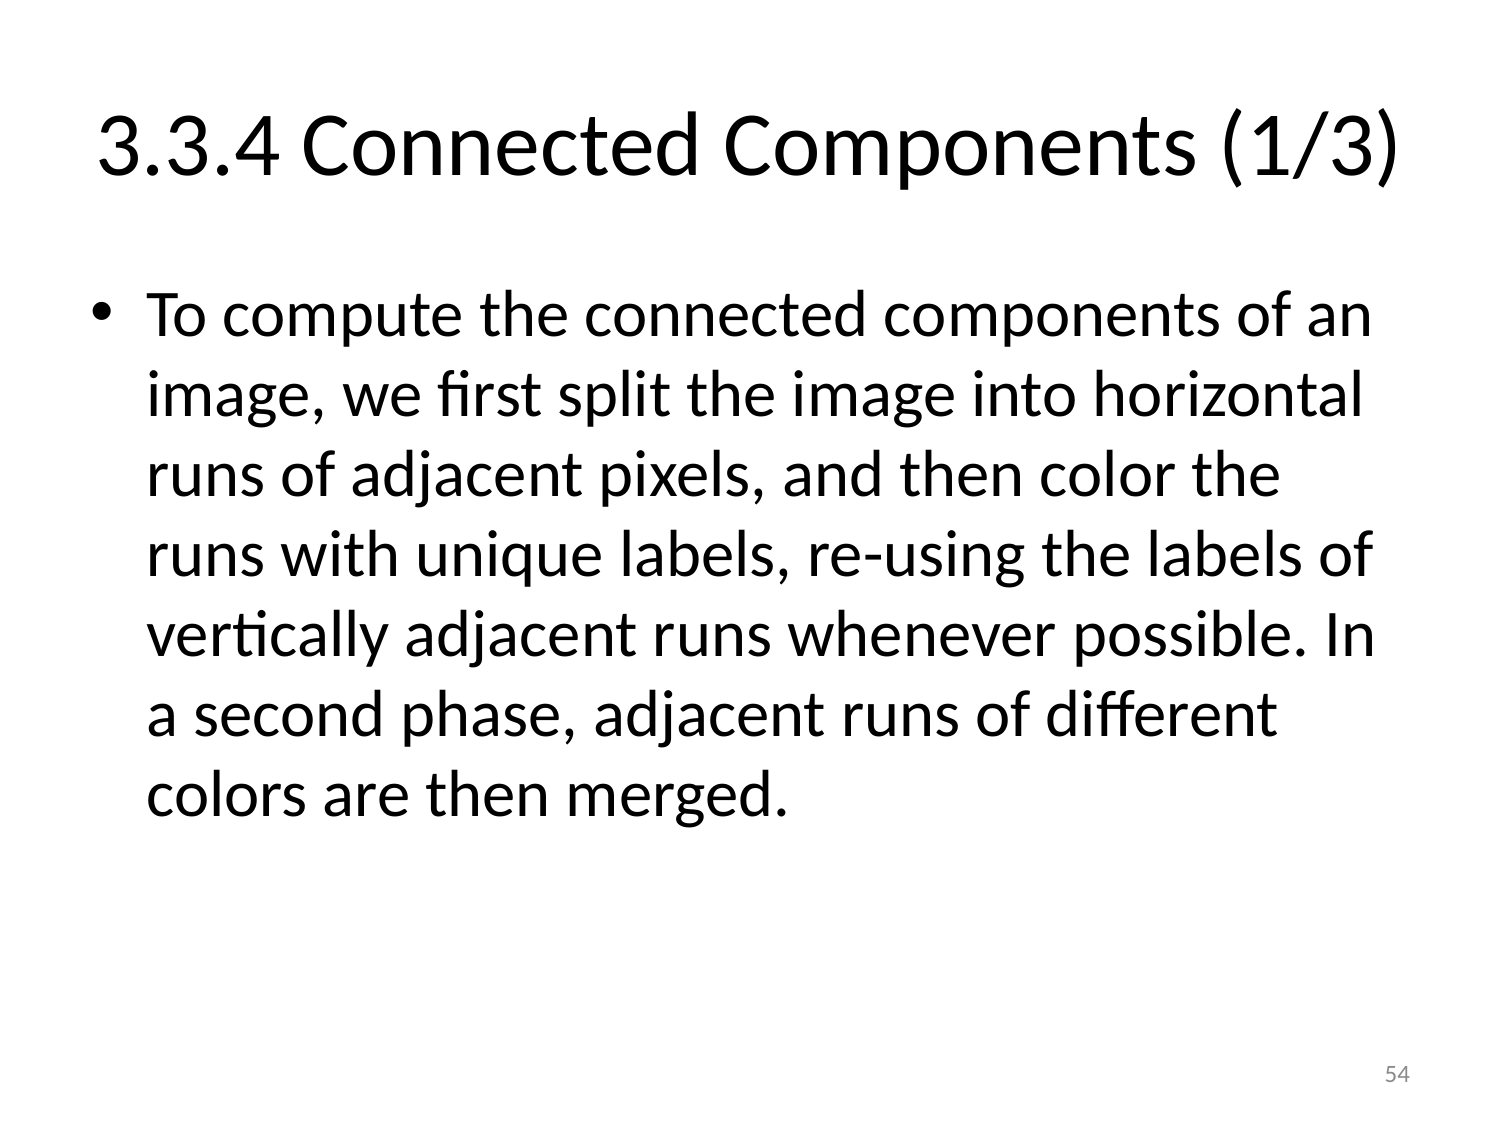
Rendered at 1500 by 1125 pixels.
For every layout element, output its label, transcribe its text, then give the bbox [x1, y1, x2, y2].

list To compute the connected components of an image, we first split the image into horizontal runs of adjacent pixels, and then color the runs with unique labels, re-using the labels of vertically adjacent runs whenever possible. In a second phase, adjacent runs of different colors are then merged. [75, 262, 1425, 1005]
slide_number 54 [1074, 1042, 1425, 1103]
title 3.3.4 Connected Components (1/3) [75, 45, 1425, 233]
